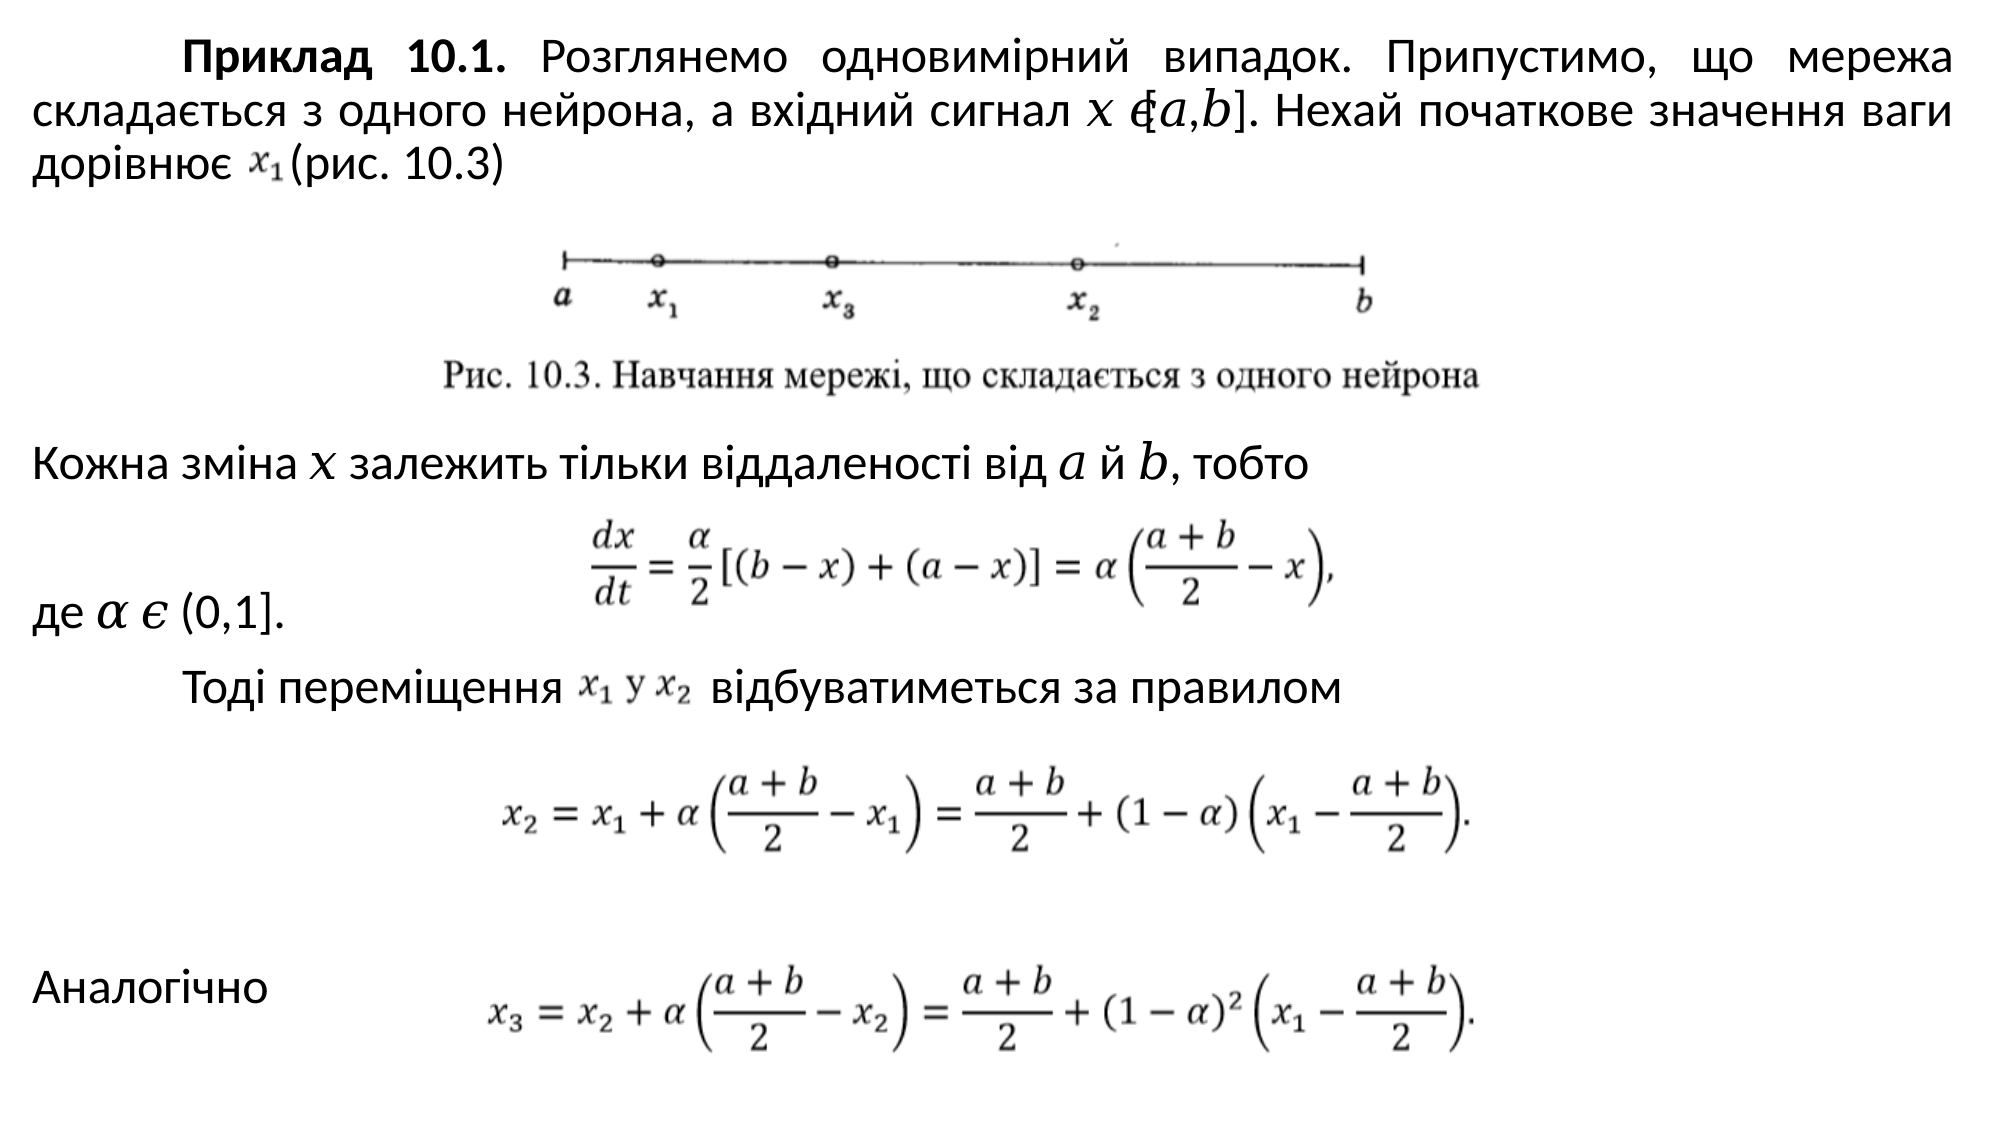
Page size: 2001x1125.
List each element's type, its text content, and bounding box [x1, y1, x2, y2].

picture [579, 507, 1343, 617]
list Приклад 10.1. Розглянемо одновимірний випадок. Припустимо, що мережа складається з одного нейрона, а вхідний сигнал 𝑥 𝜖 [𝑎,𝑏]. Нехай початкове значення ваги дорівнює (рис. 10.3) Кожна зміна 𝑥 залежить тільки віддаленості від 𝑎 й 𝑏, тобто де 𝛼 𝜖 (0,1]. Тоді переміщення відбуватиметься за правилом Аналогічно [17, 21, 1970, 1084]
picture [481, 951, 1483, 1059]
picture [575, 660, 699, 719]
picture [481, 730, 1485, 873]
picture [240, 141, 288, 186]
picture [430, 212, 1495, 406]
